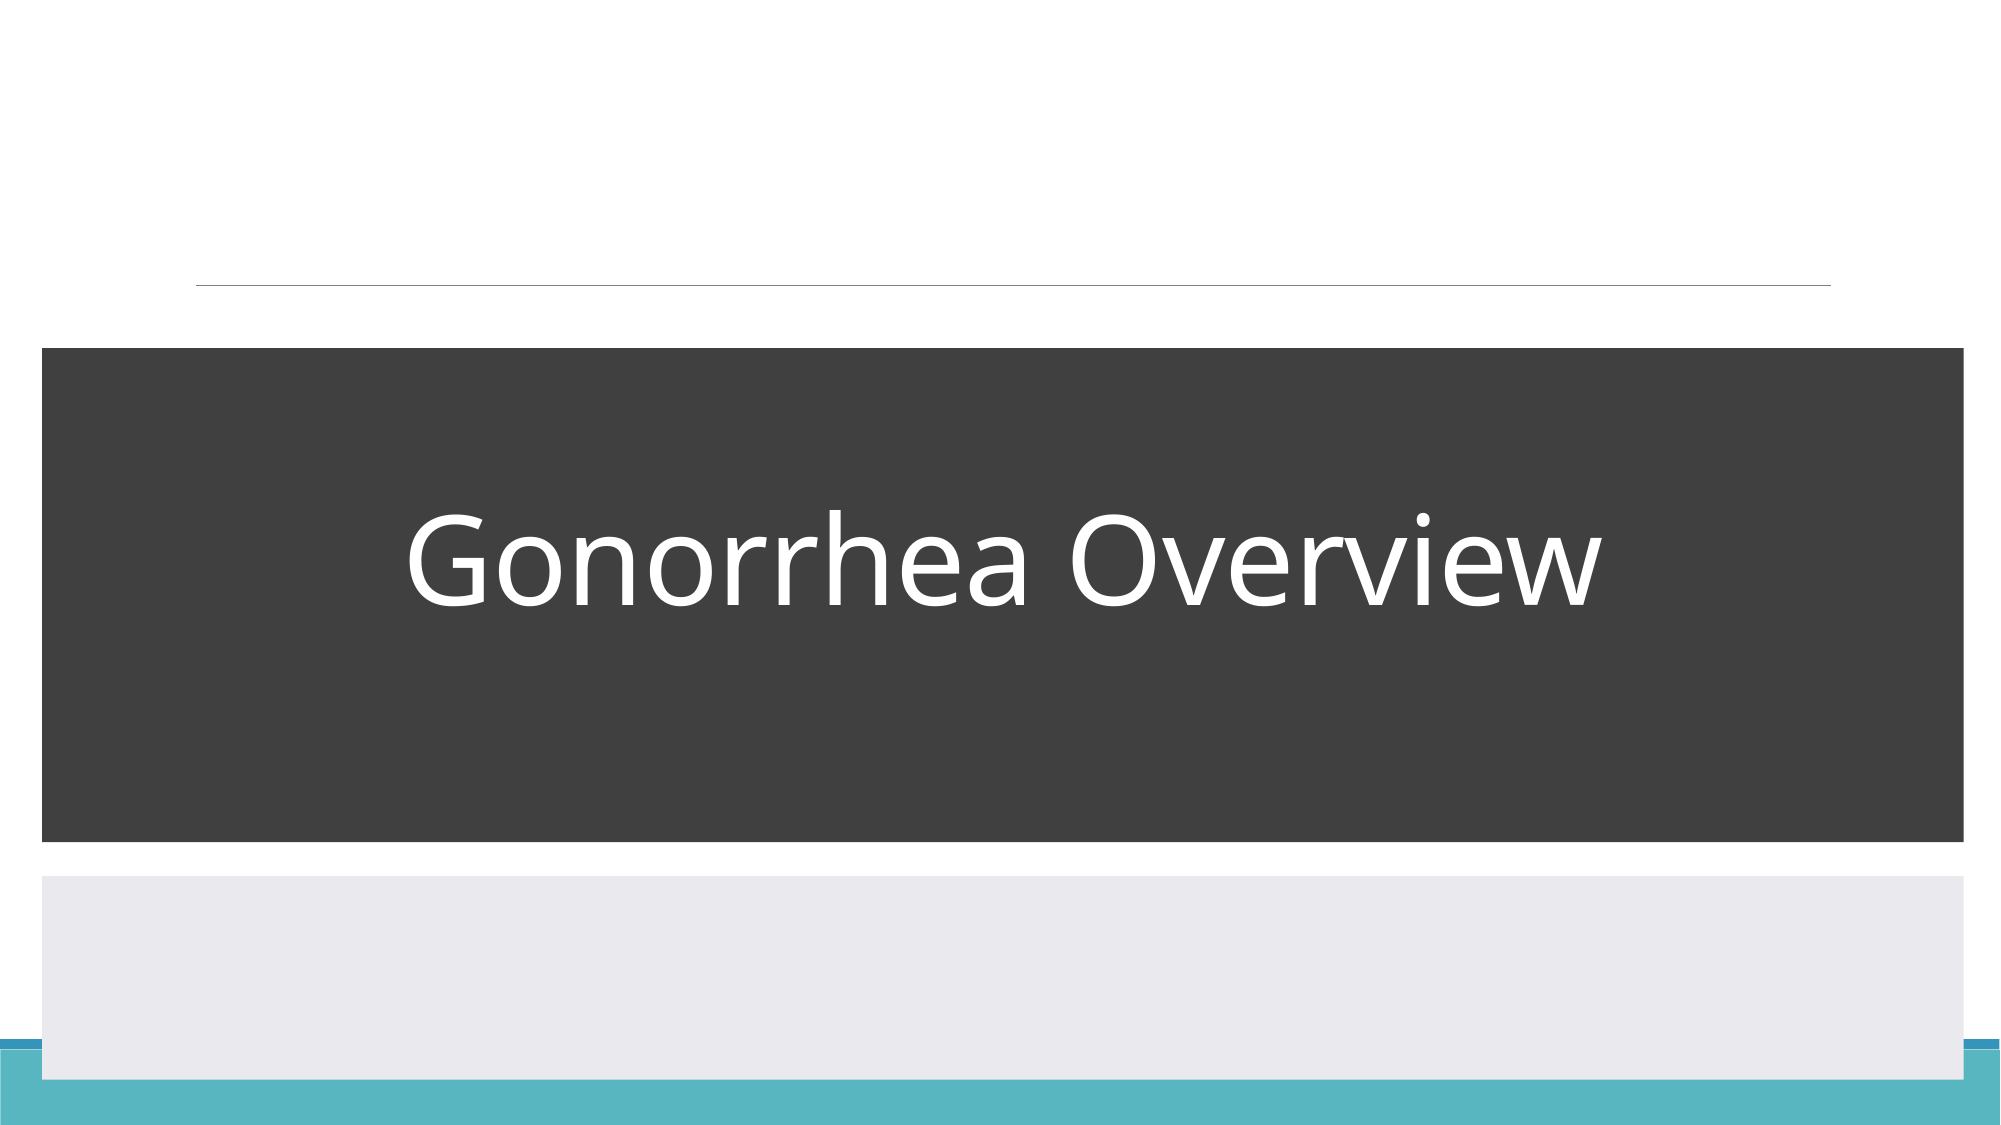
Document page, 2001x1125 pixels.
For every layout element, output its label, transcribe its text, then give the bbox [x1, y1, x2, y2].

title Gonorrhea Overview [95, 396, 1910, 738]
